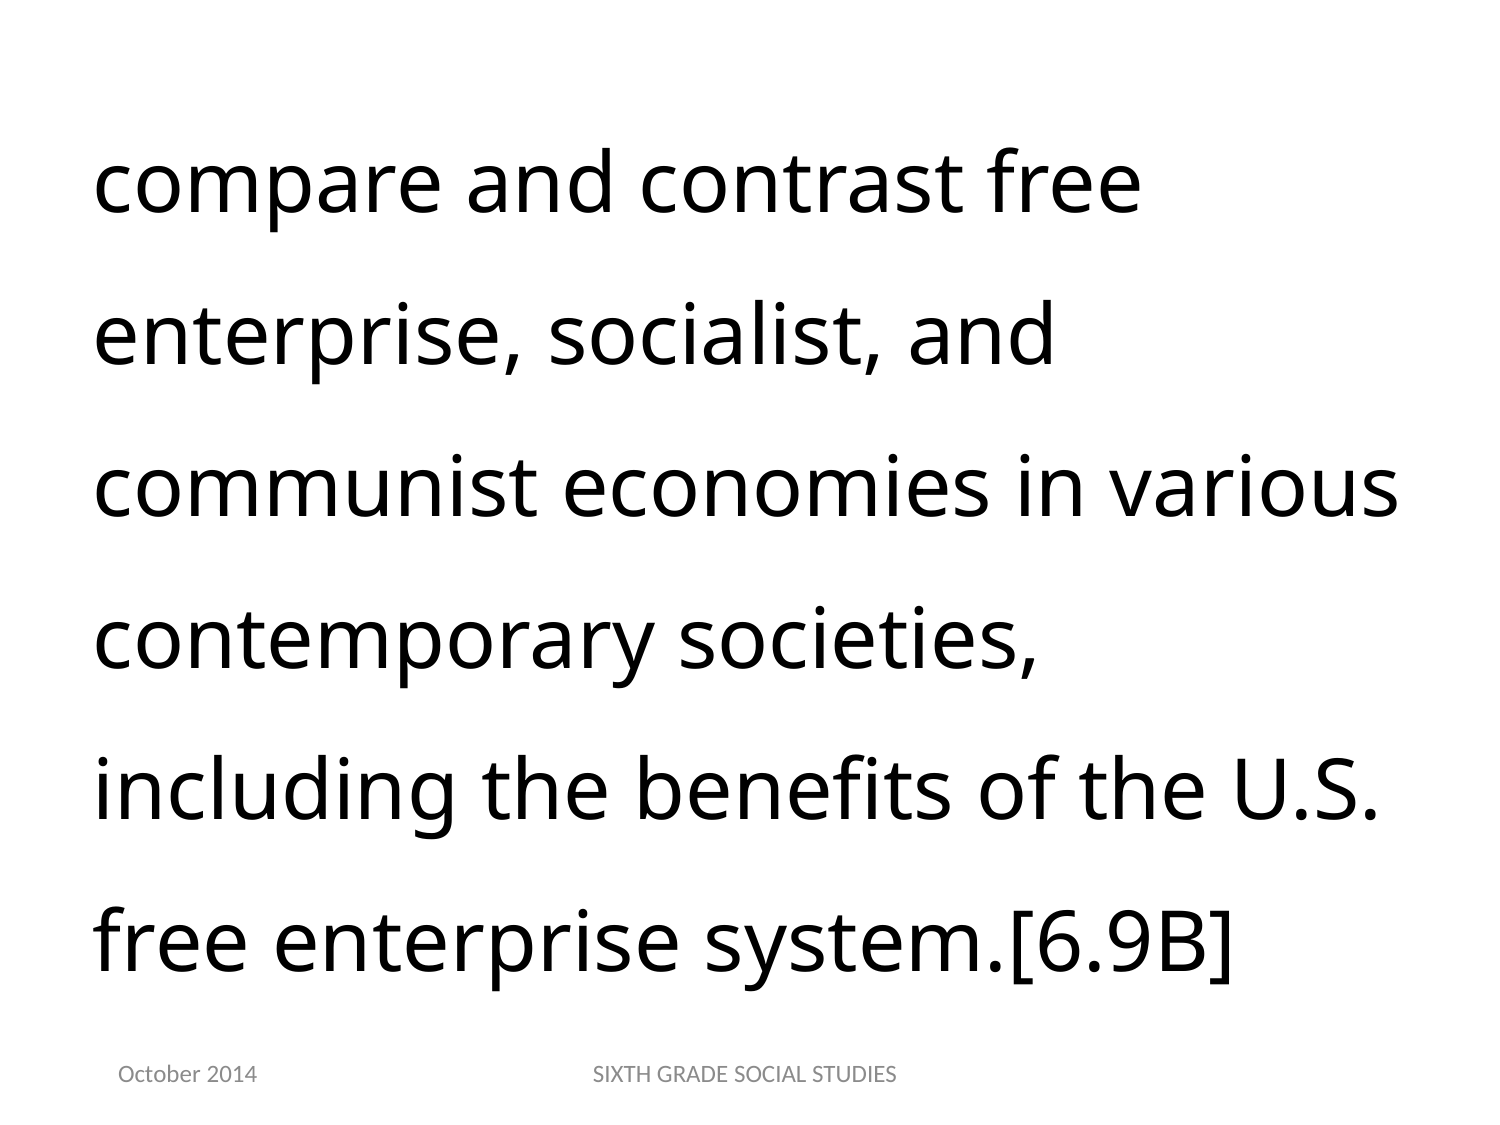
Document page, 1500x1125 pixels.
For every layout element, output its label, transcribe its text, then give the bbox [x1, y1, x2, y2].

subtitle compare and contrast free enterprise, socialist, and communist economies in various contemporary societies, including the benefits of the U.S. free enterprise system.[6.9B] [78, 70, 1429, 1014]
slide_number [103, 1042, 441, 1103]
footer SIXTH GRADE SOCIAL STUDIES [492, 1042, 999, 1103]
